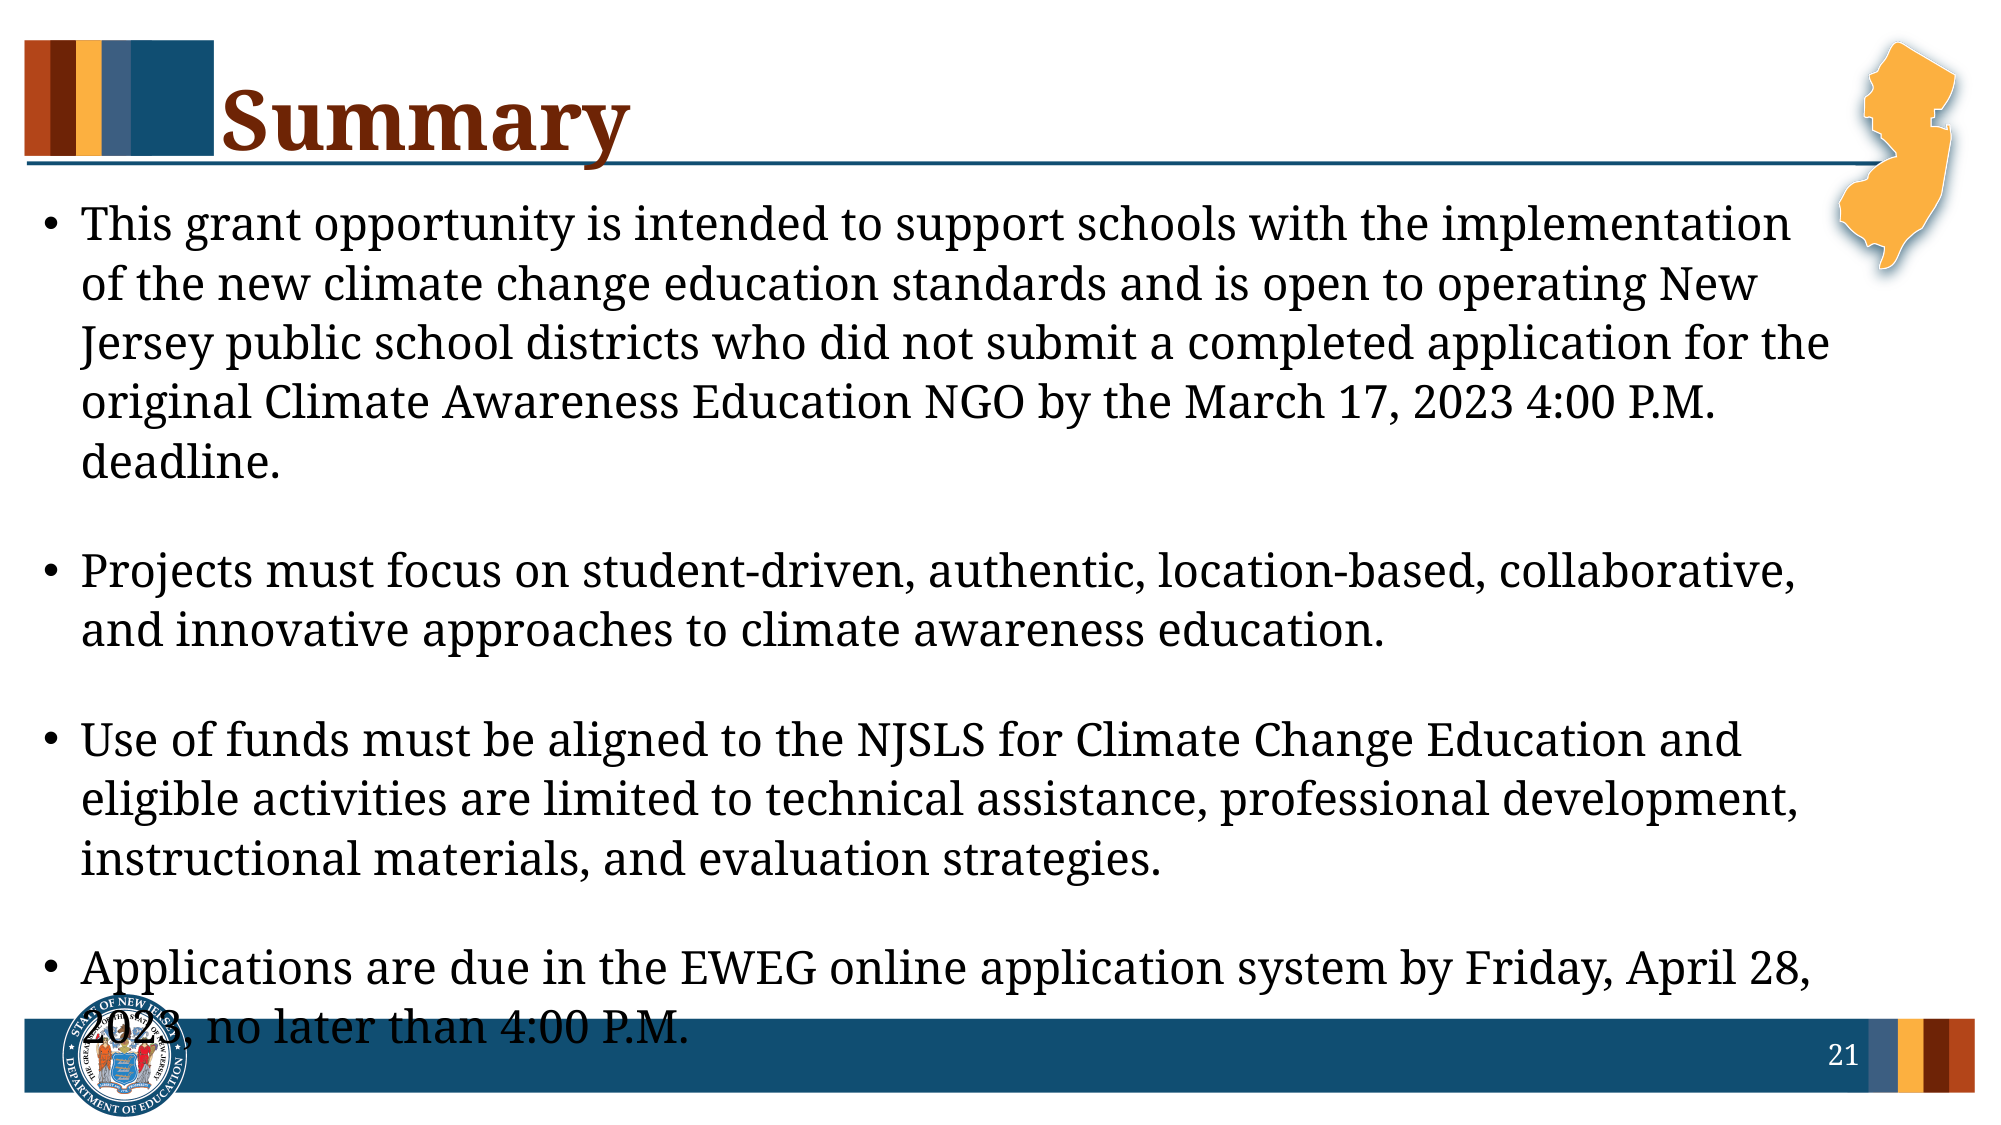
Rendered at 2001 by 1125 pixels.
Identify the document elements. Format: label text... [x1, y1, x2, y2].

slide_number 21 [1425, 1026, 1876, 1087]
list This grant opportunity is intended to support schools with the implementation of the new climate change education standards and is open to operating New Jersey public school districts who did not submit a completed application for the original Climate Awareness Education NGO by the March 17, 2023 4:00 P.M. deadline. Projects must focus on student-driven, authentic, location-based, collaborative, and innovative approaches to climate awareness education. Use of funds must be aligned to the NJSLS for Climate Change Education and eligible activities are limited to technical assistance, professional development, instructional materials, and evaluation strategies. Applications are due in the EWEG online application system by Friday, April 28, 2023, no later than 4:00 P.M. [28, 183, 1972, 972]
picture [24, 26, 1976, 295]
picture [24, 992, 1975, 1119]
title Summary [206, 62, 1863, 183]
